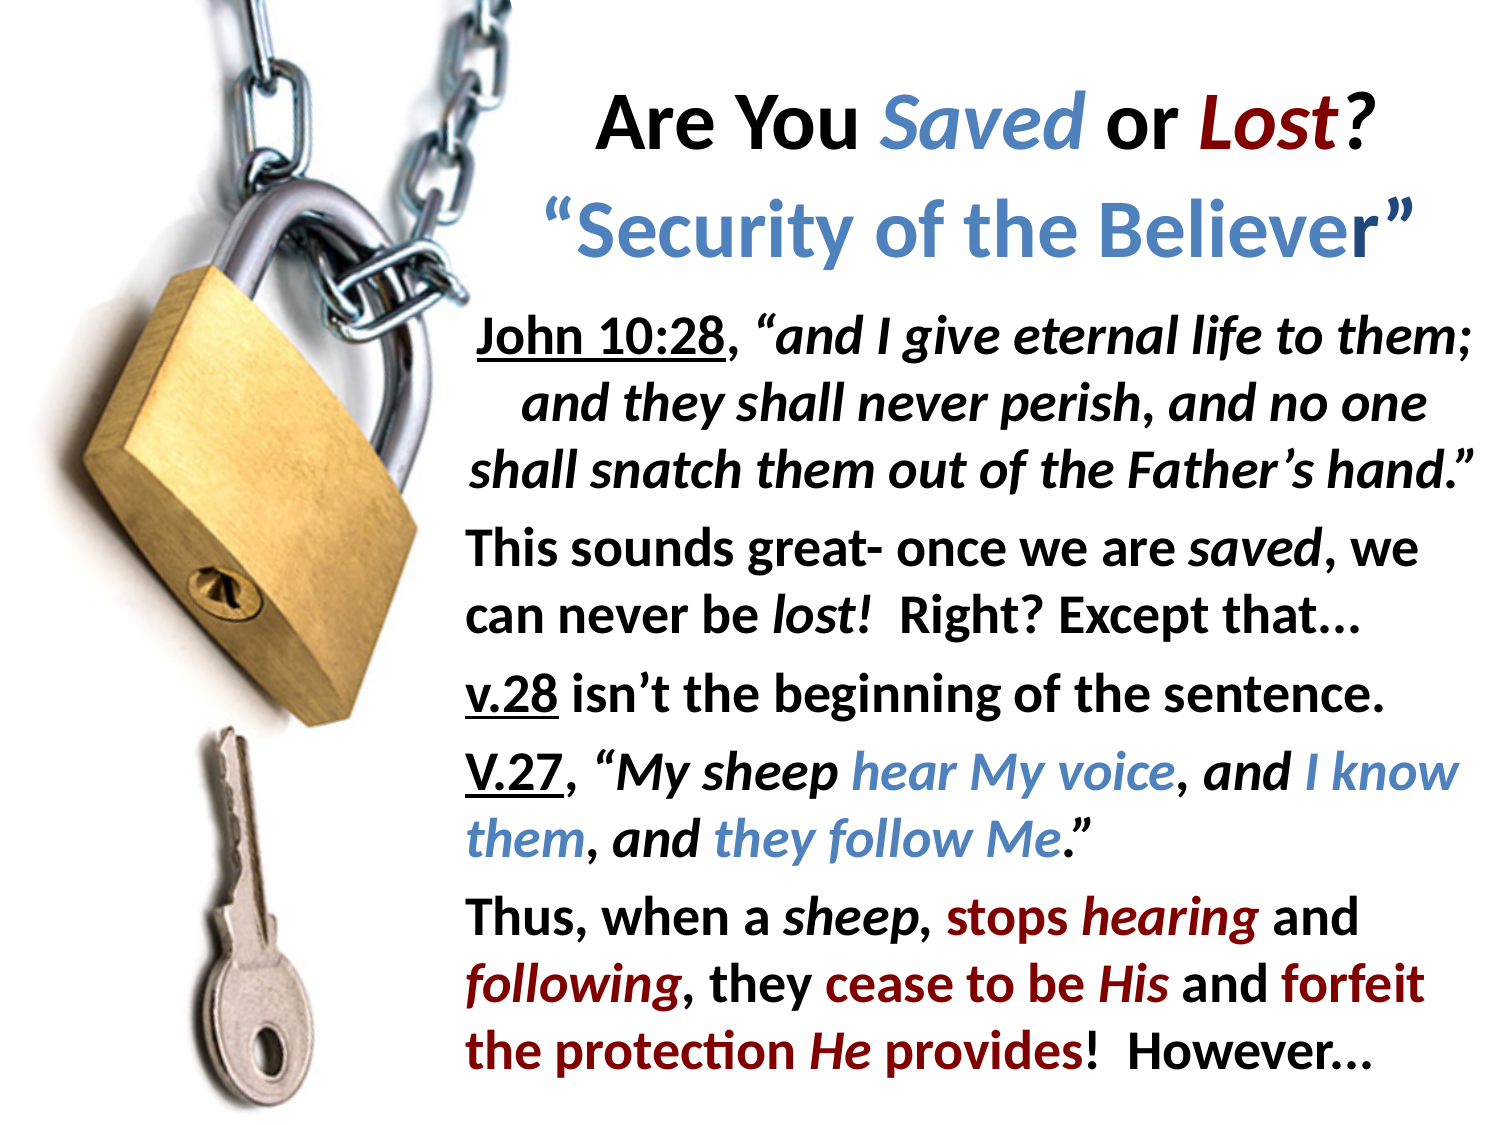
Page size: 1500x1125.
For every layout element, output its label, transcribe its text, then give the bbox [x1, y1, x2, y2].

picture [0, 0, 1099, 1125]
title Are You Saved or Lost? [472, 58, 1500, 175]
subtitle John 10:28, “and I give eternal life to them; and they shall never perish, and no one shall snatch them out of the Father’s hand.” This sounds great- once we are saved, we can never be lost! Right? Except that... v.28 isn’t the beginning of the sentence. V.27, “My sheep hear My voice, and I know them, and they follow Me.” Thus, when a sheep, stops hearing and following, they cease to be His and forfeit the protection He provides! However... [450, 291, 1500, 1125]
text_box “Security of the Believer” [506, 167, 1453, 282]
